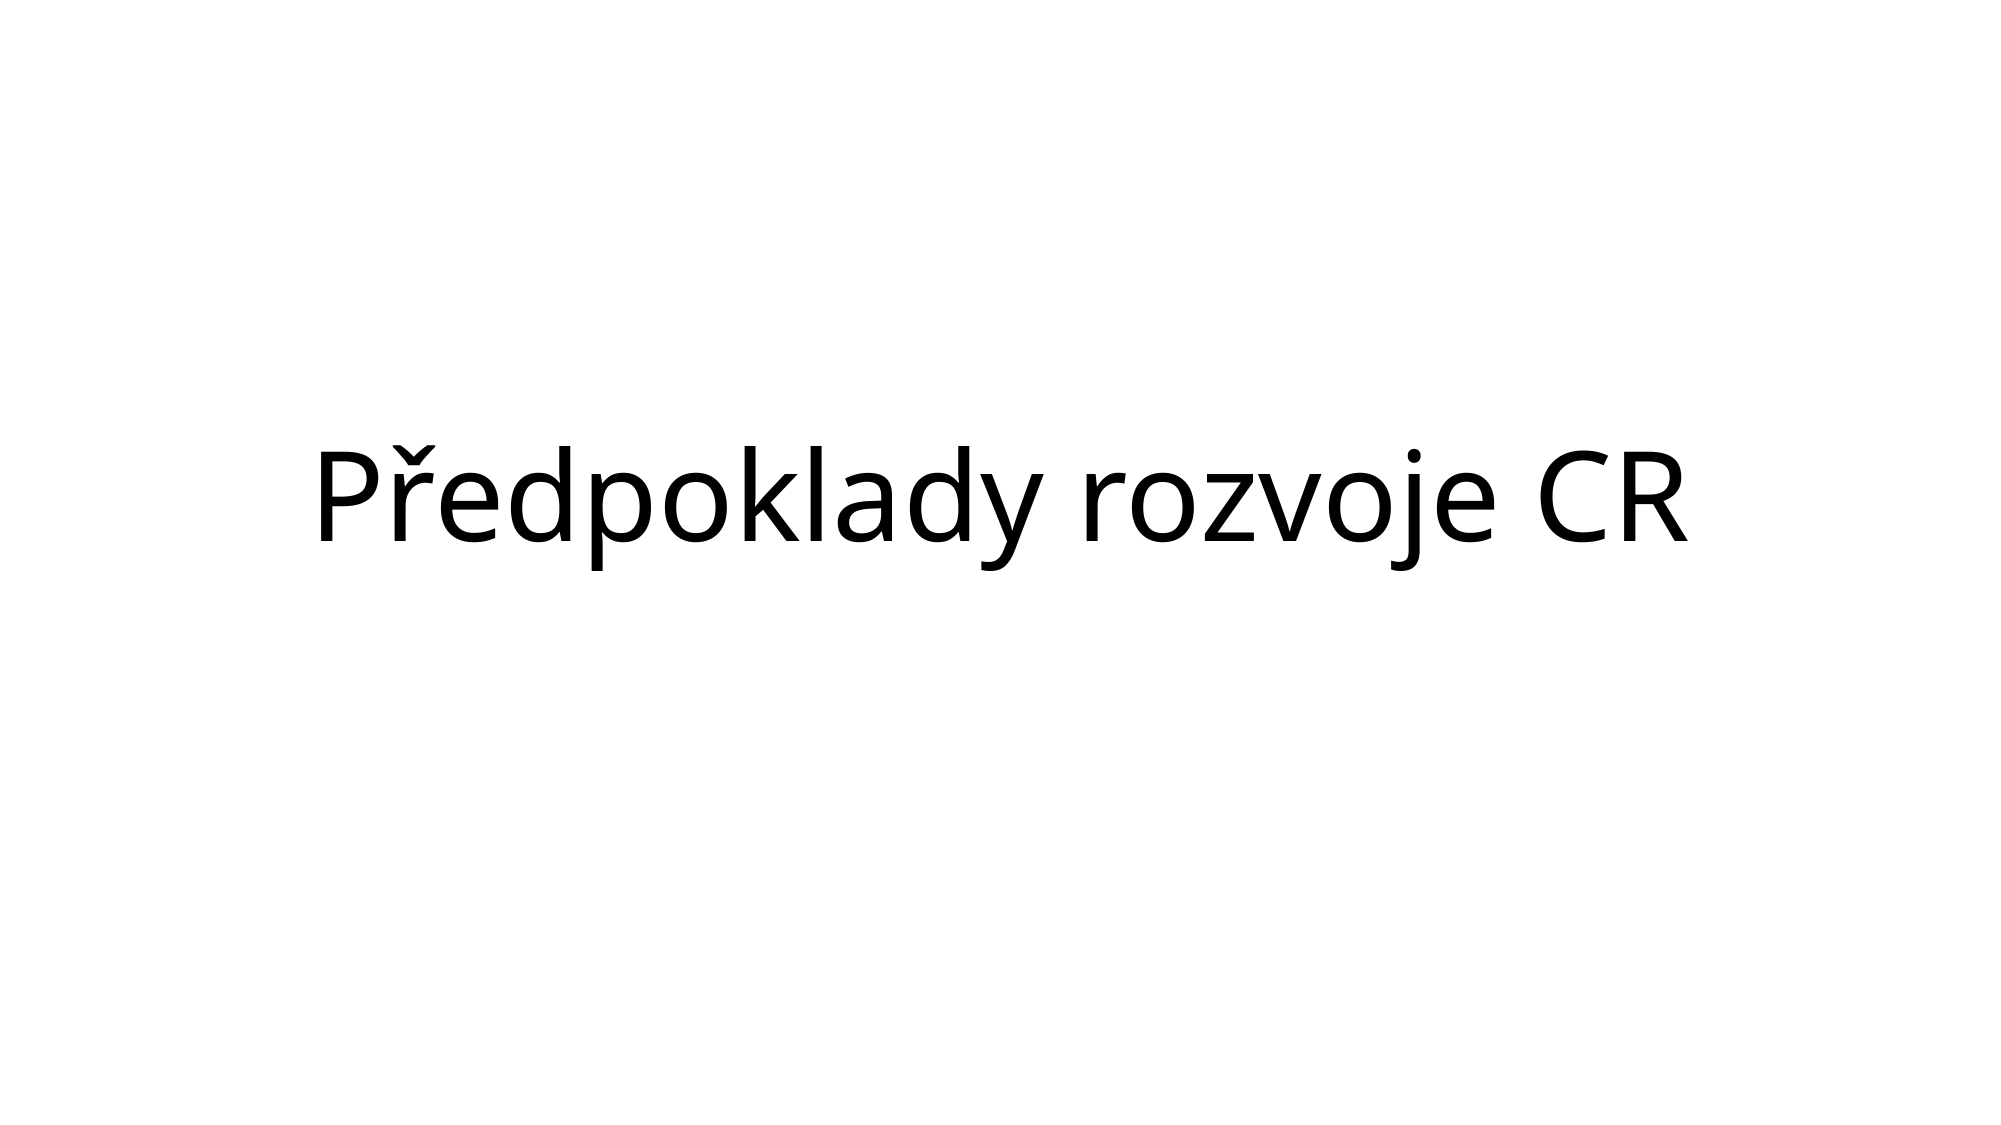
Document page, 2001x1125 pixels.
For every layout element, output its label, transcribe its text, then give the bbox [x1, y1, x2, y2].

title Předpoklady rozvoje CR [249, 184, 1750, 576]
